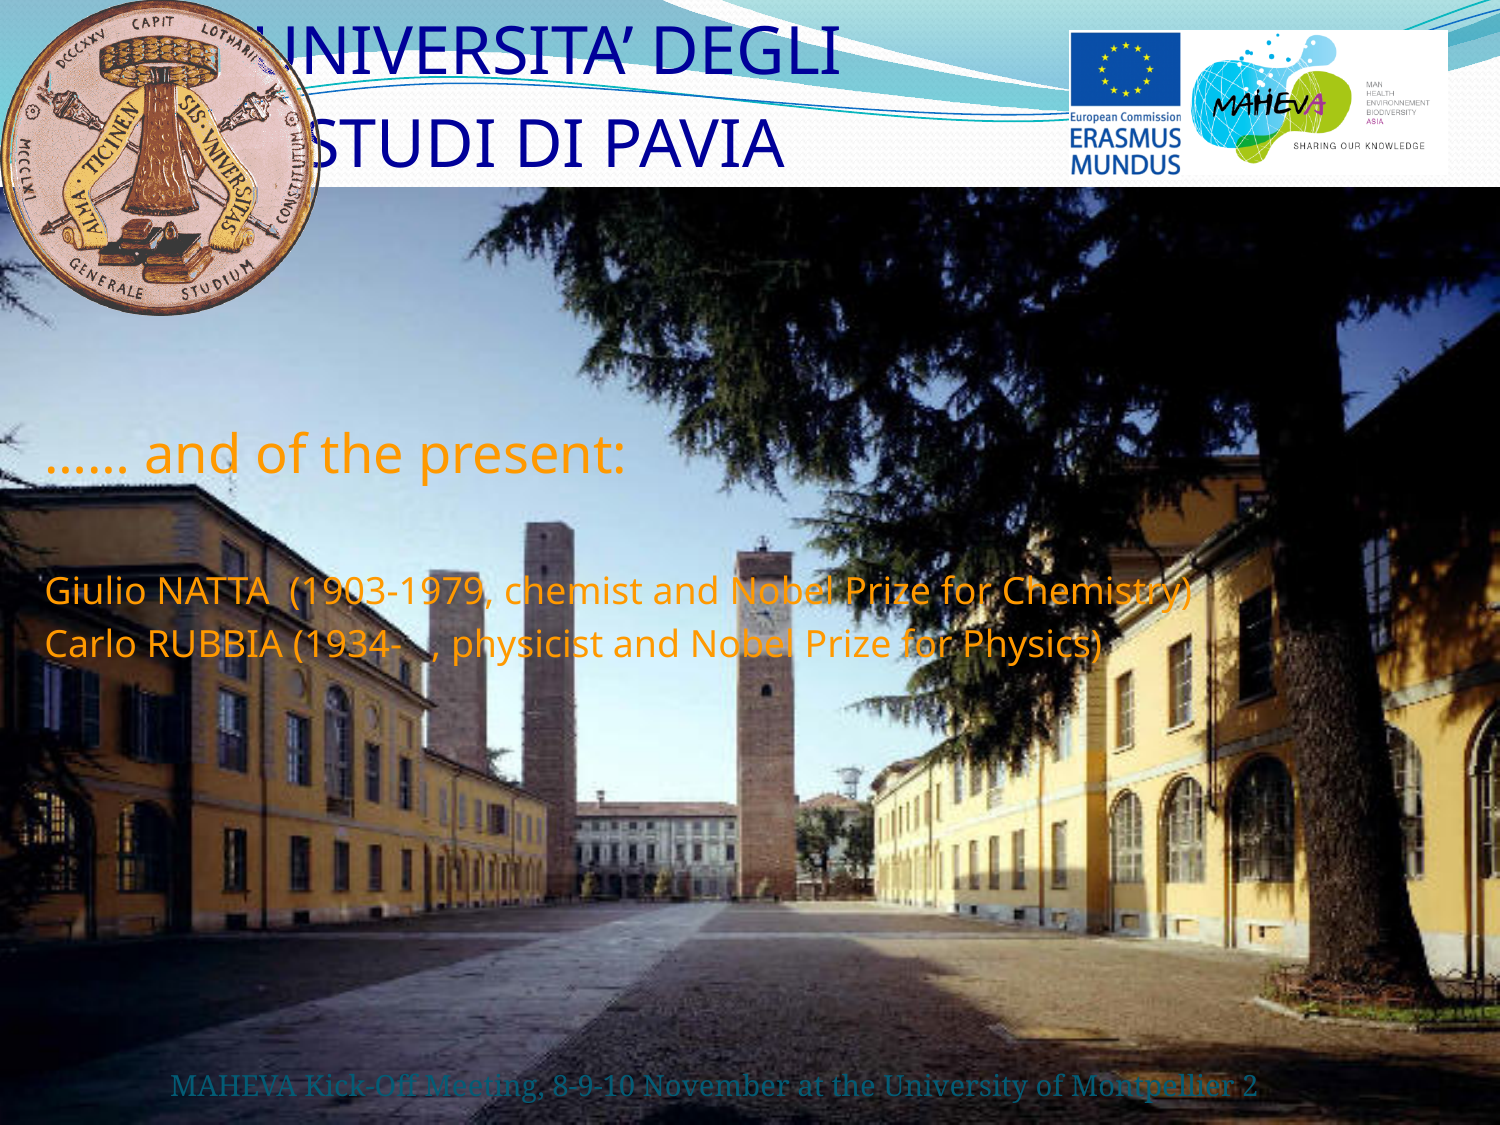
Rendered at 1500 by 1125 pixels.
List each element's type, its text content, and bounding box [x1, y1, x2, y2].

list UNIVERSITA’ DEGLI STUDI DI PAVIA …… and of the present: Giulio NATTA (1903-1979, chemist and Nobel Prize for Chemistry) Carlo RUBBIA (1934- , physicist and Nobel Prize for Physics) [321, 0, 1500, 186]
picture [0, 186, 1500, 1125]
picture [0, 0, 321, 316]
picture [1068, 30, 1449, 181]
